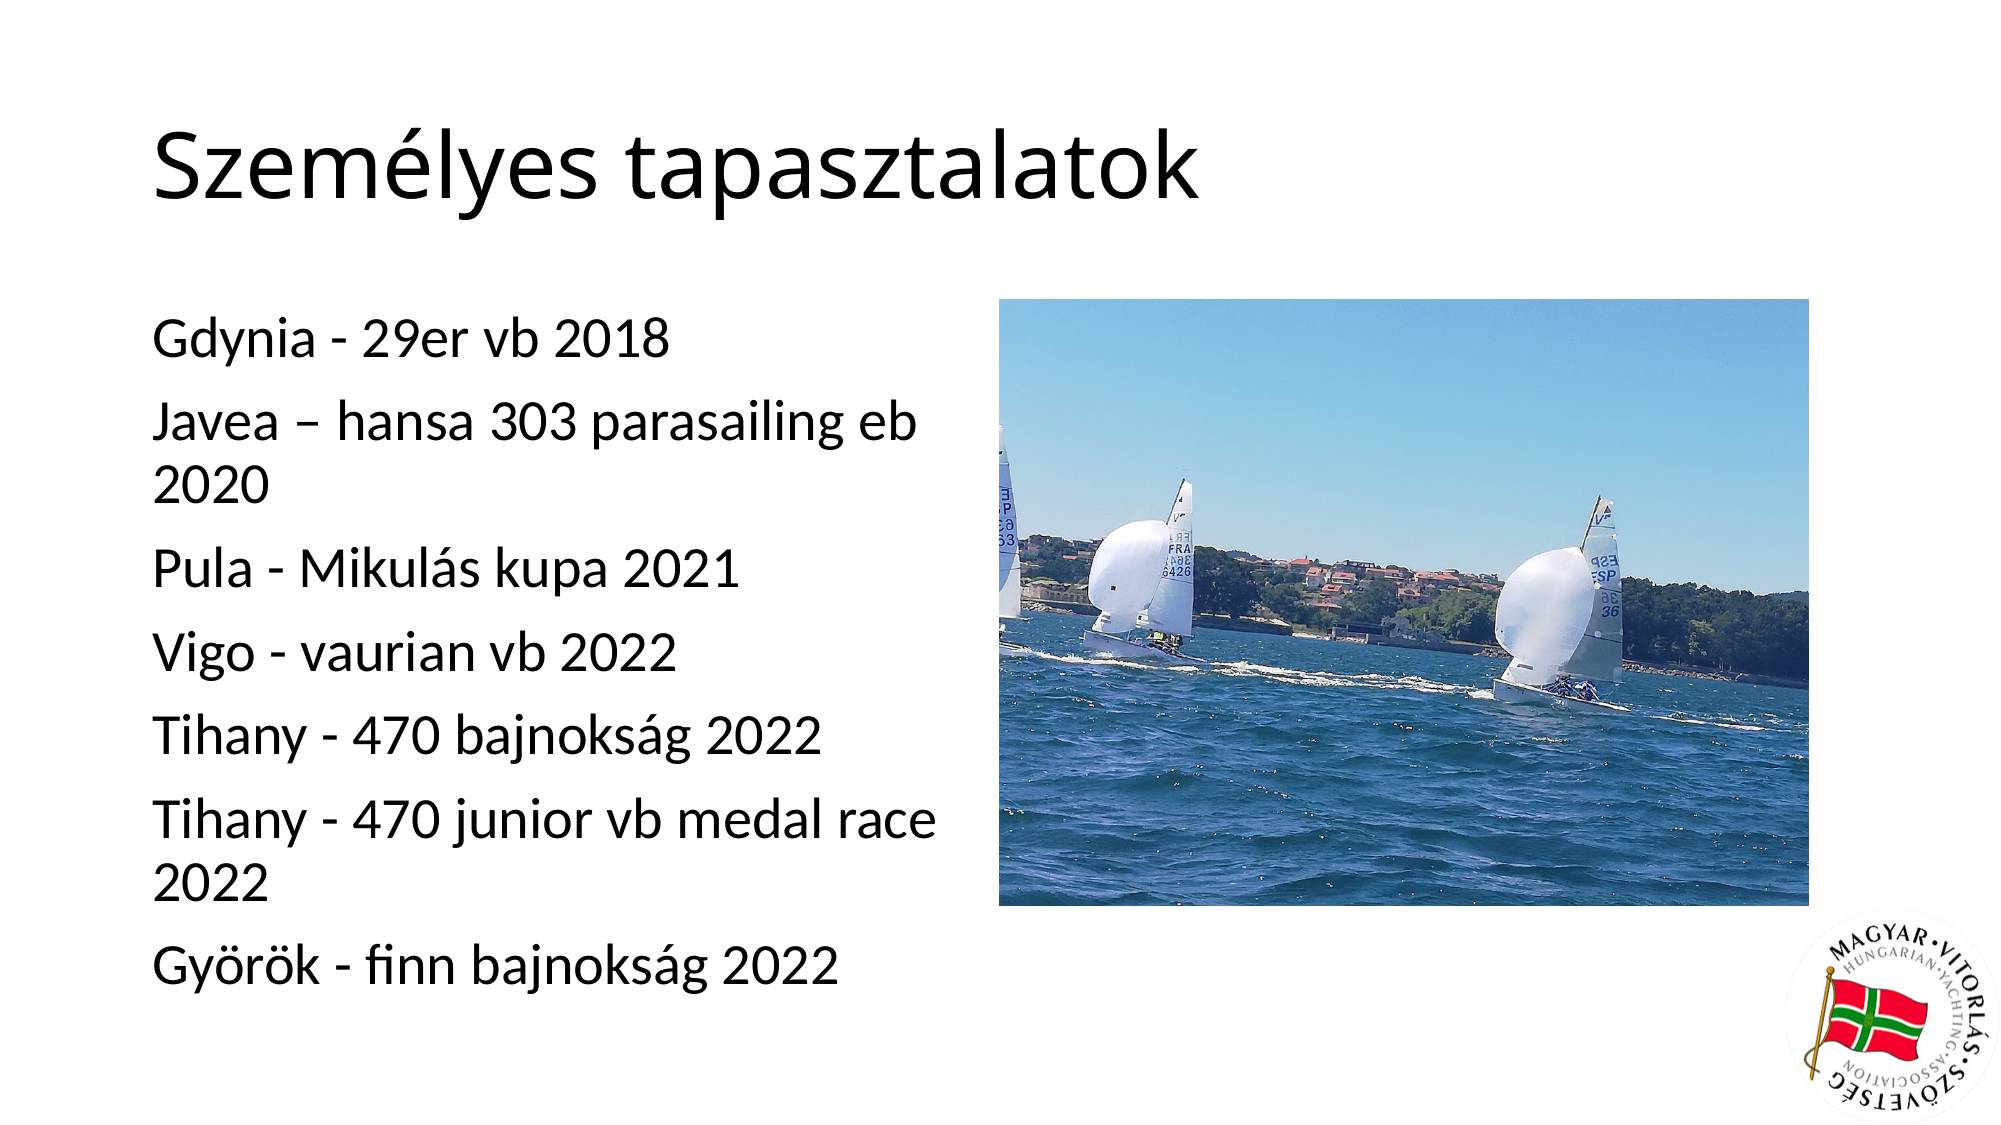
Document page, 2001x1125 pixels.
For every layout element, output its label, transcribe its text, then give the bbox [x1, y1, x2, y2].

list Gdynia - 29er vb 2018 Javea – hansa 303 parasailing eb 2020 Pula - Mikulás kupa 2021 Vigo - vaurian vb 2022 Tihany - 470 bajnokság 2022 Tihany - 470 junior vb medal race 2022 Györök - finn bajnokság 2022 [137, 299, 988, 1014]
title Személyes tapasztalatok [137, 59, 1863, 278]
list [999, 299, 1809, 906]
picture [1784, 909, 2000, 1125]
